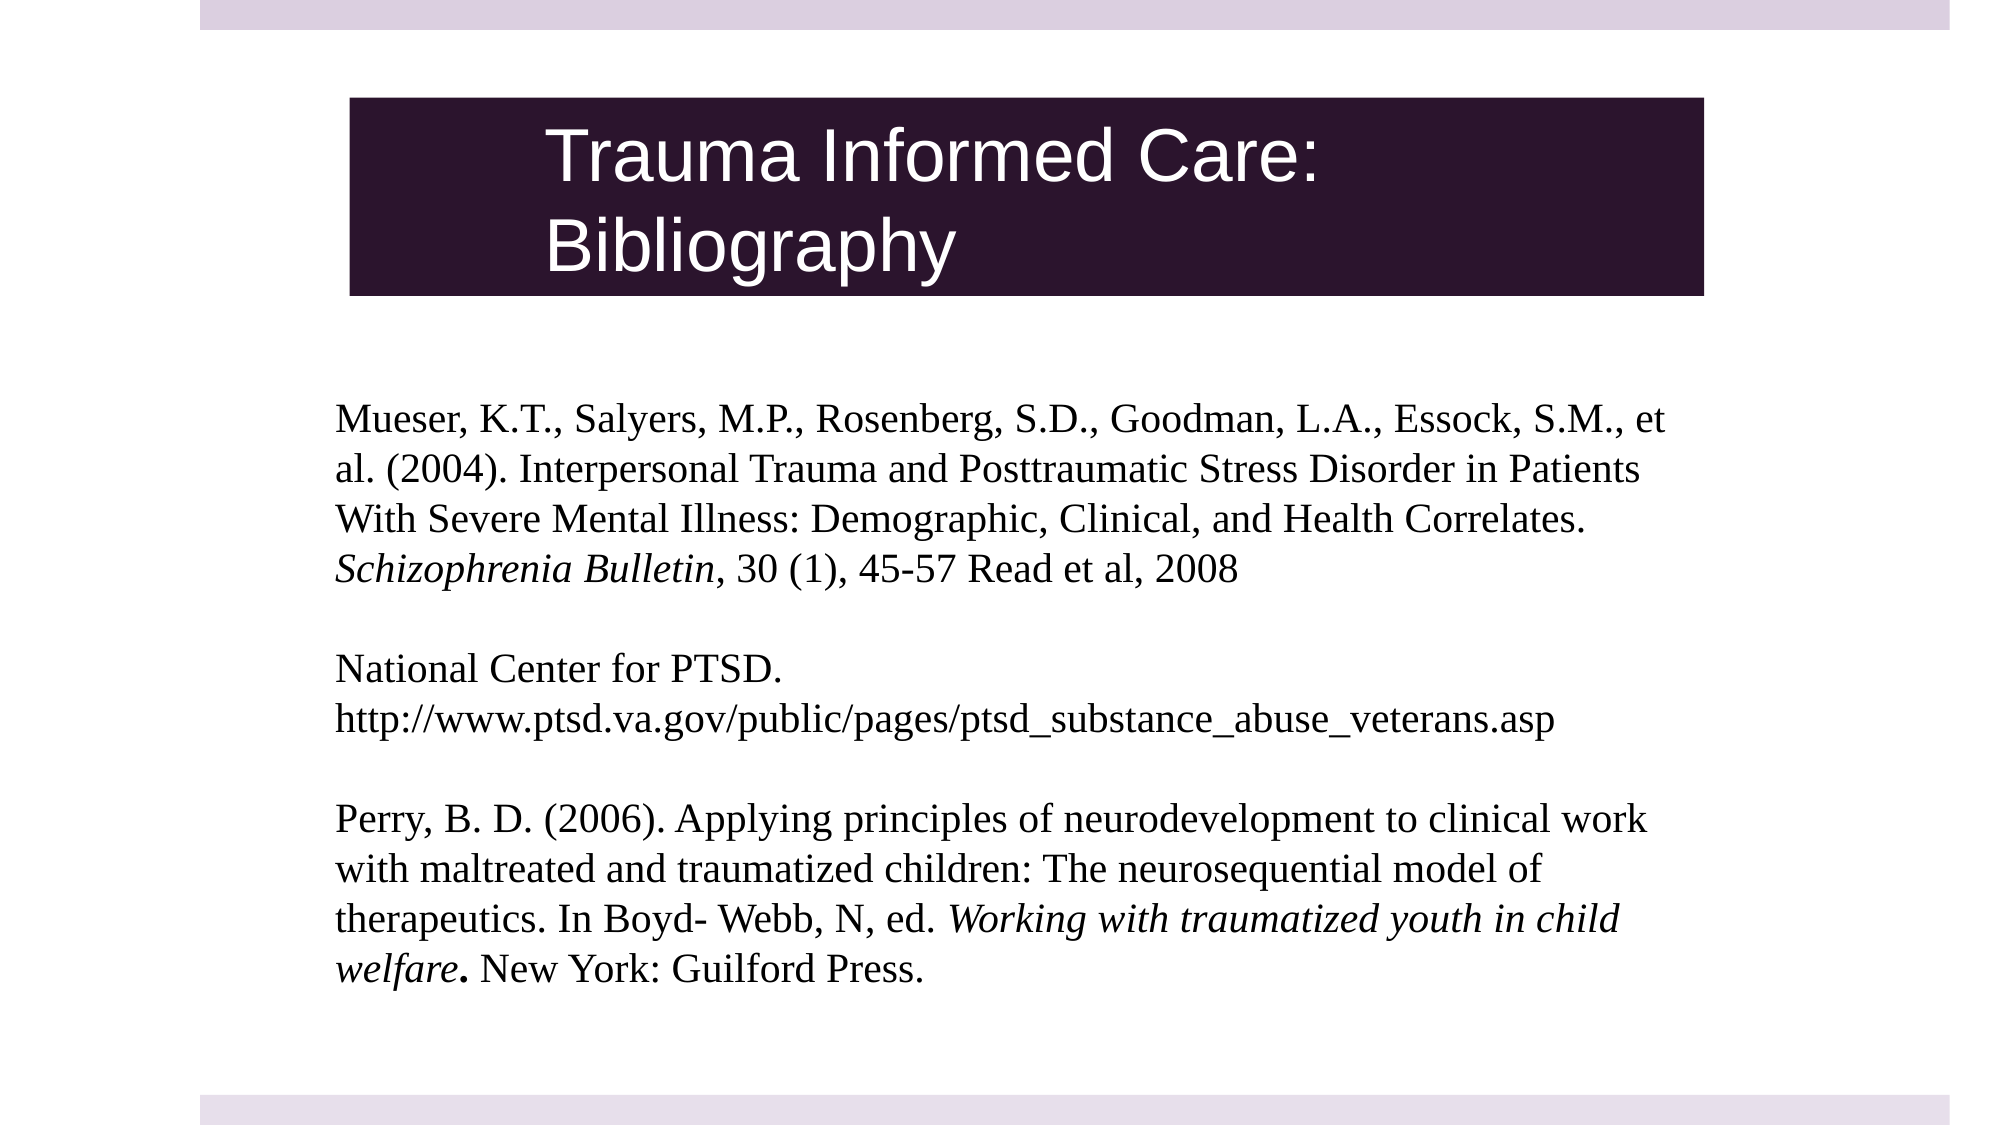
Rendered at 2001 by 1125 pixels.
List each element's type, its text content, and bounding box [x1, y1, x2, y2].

text_box Mueser, K.T., Salyers, M.P., Rosenberg, S.D., Goodman, L.A., Essock, S.M., et al. (2004). Interpersonal Trauma and Posttraumatic Stress Disorder in Patients With Severe Mental Illness: Demographic, Clinical, and Health Correlates. Schizophrenia Bulletin, 30 (1), 45-57 Read et al, 2008 National Center for PTSD. http://www.ptsd.va.gov/public/pages/ptsd_substance_abuse_veterans.asp Perry, B. D. (2006). Applying principles of neurodevelopment to clinical work with maltreated and traumatized children: The neurosequential model of therapeutics. In Boyd- Webb, N, ed. Working with traumatized youth in child welfare. New York: Guilford Press. [320, 383, 1705, 1049]
title Trauma Informed Care: Bibliography [349, 97, 1705, 296]
